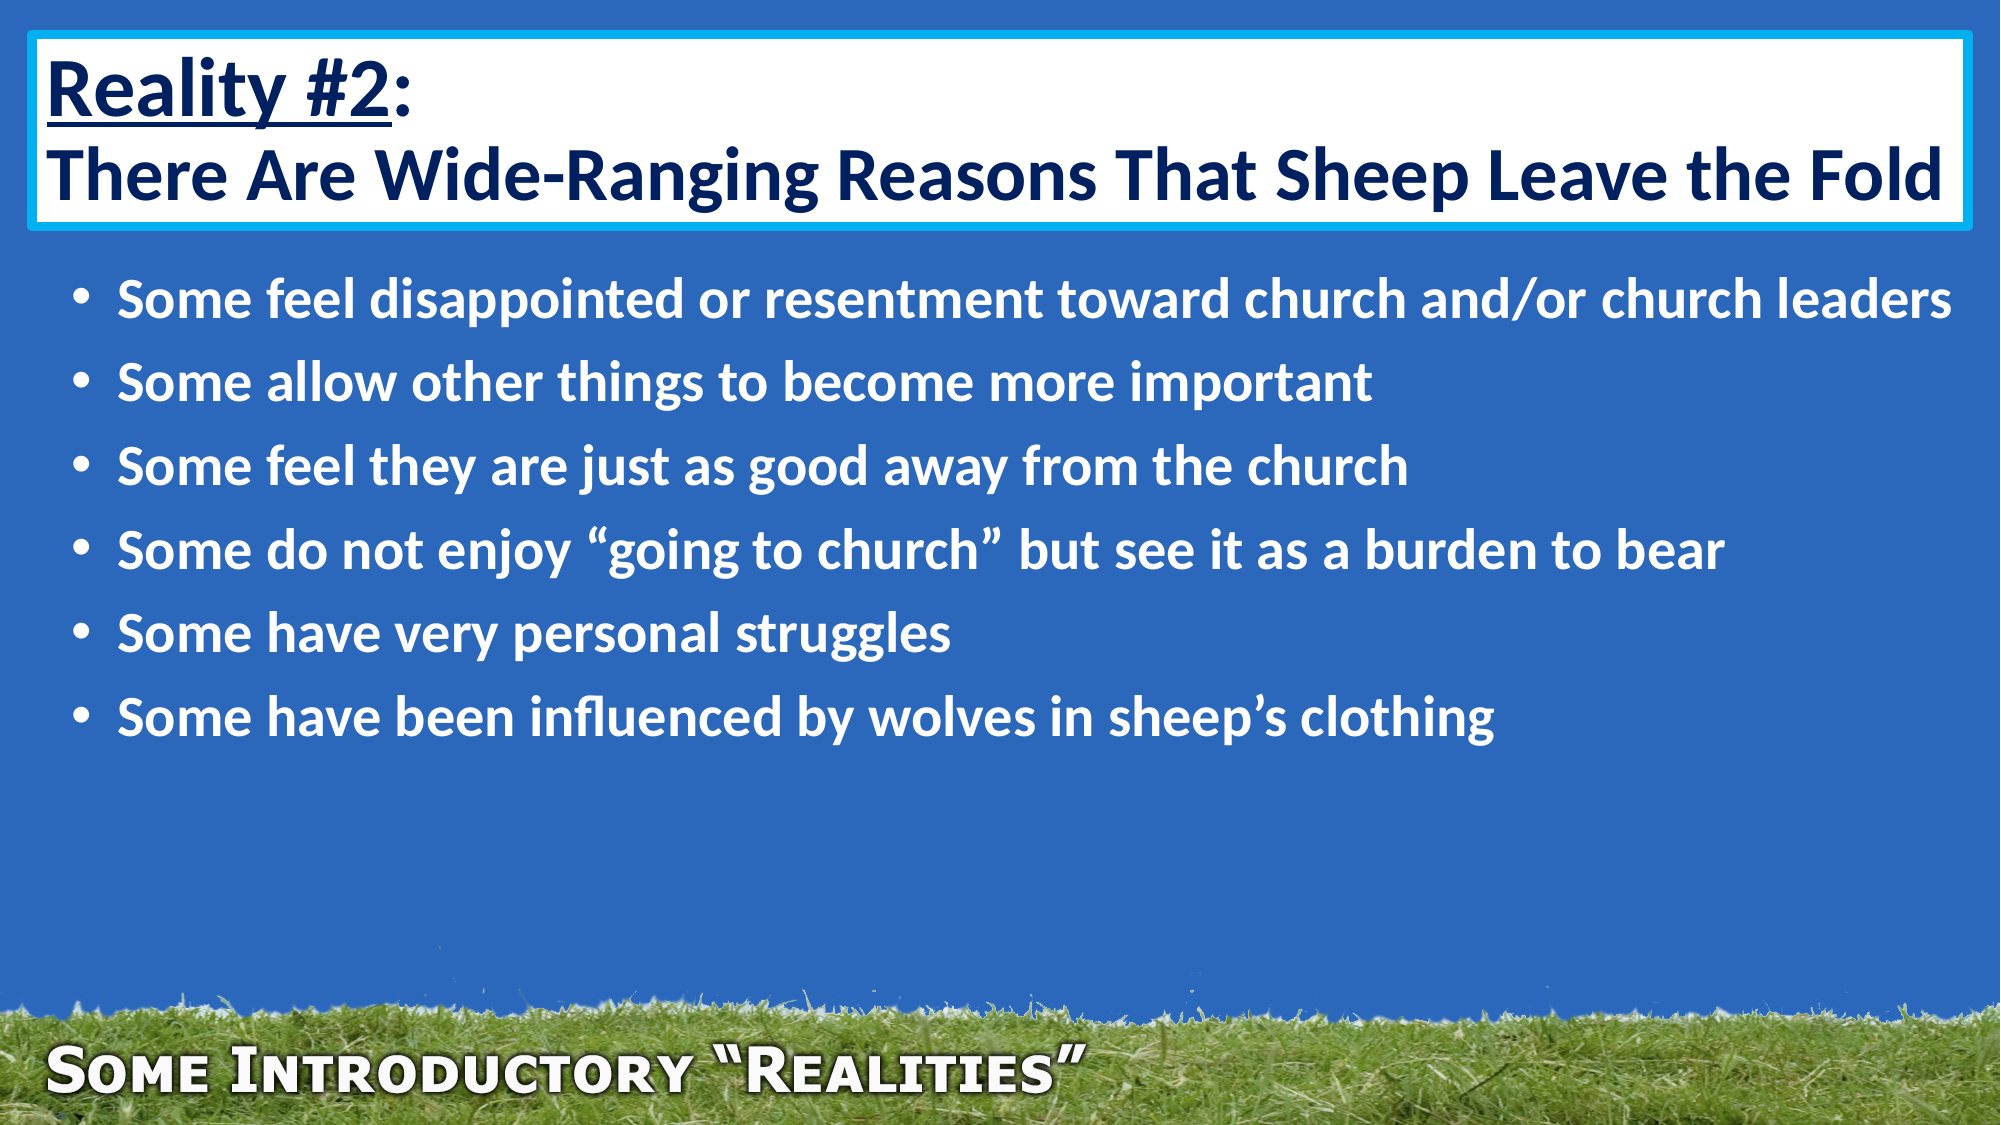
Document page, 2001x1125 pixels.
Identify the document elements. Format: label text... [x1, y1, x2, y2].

list Some feel disappointed or resentment toward church and/or church leaders Some allow other things to become more important Some feel they are just as good away from the church Some do not enjoy “going to church” but see it as a burden to bear Some have very personal struggles Some have been influenced by wolves in sheep’s clothing [56, 260, 1983, 1014]
picture [0, 0, 2000, 1125]
title Reality #2: There Are Wide-Ranging Reasons That Sheep Leave the Fold [27, 30, 1973, 231]
